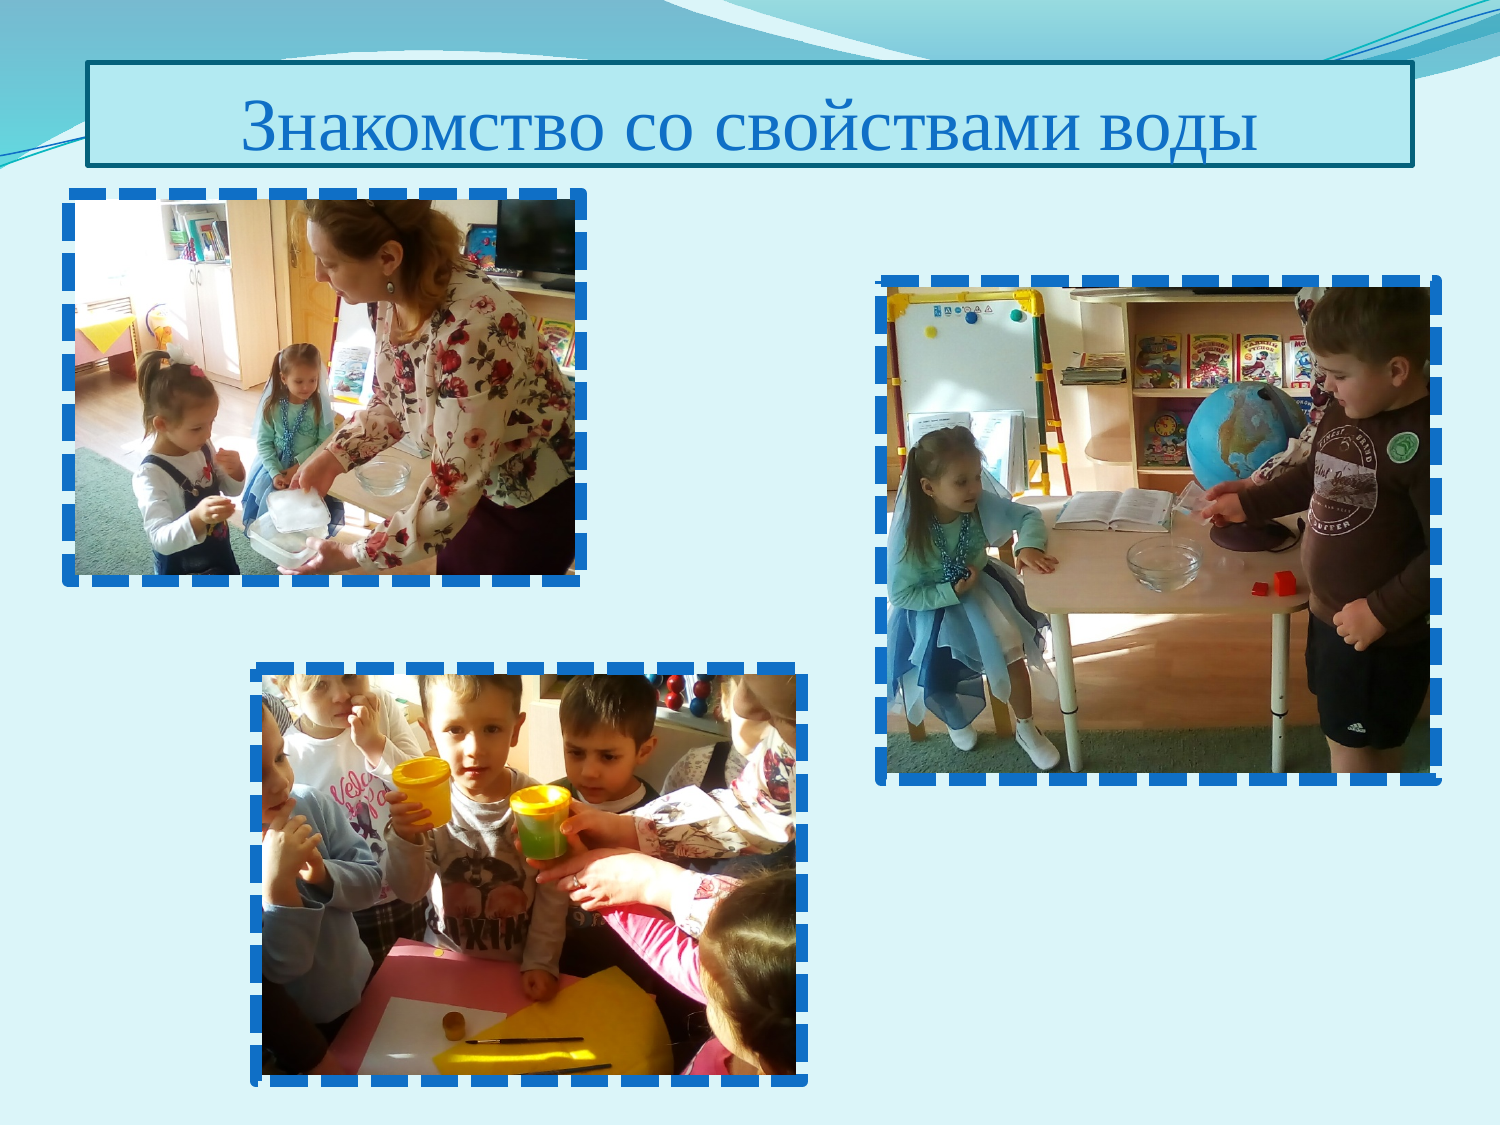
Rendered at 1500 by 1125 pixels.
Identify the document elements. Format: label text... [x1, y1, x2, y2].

picture [262, 674, 797, 1076]
picture [74, 199, 576, 576]
picture [887, 287, 1430, 774]
title Знакомство со свойствами воды [85, 60, 1415, 168]
